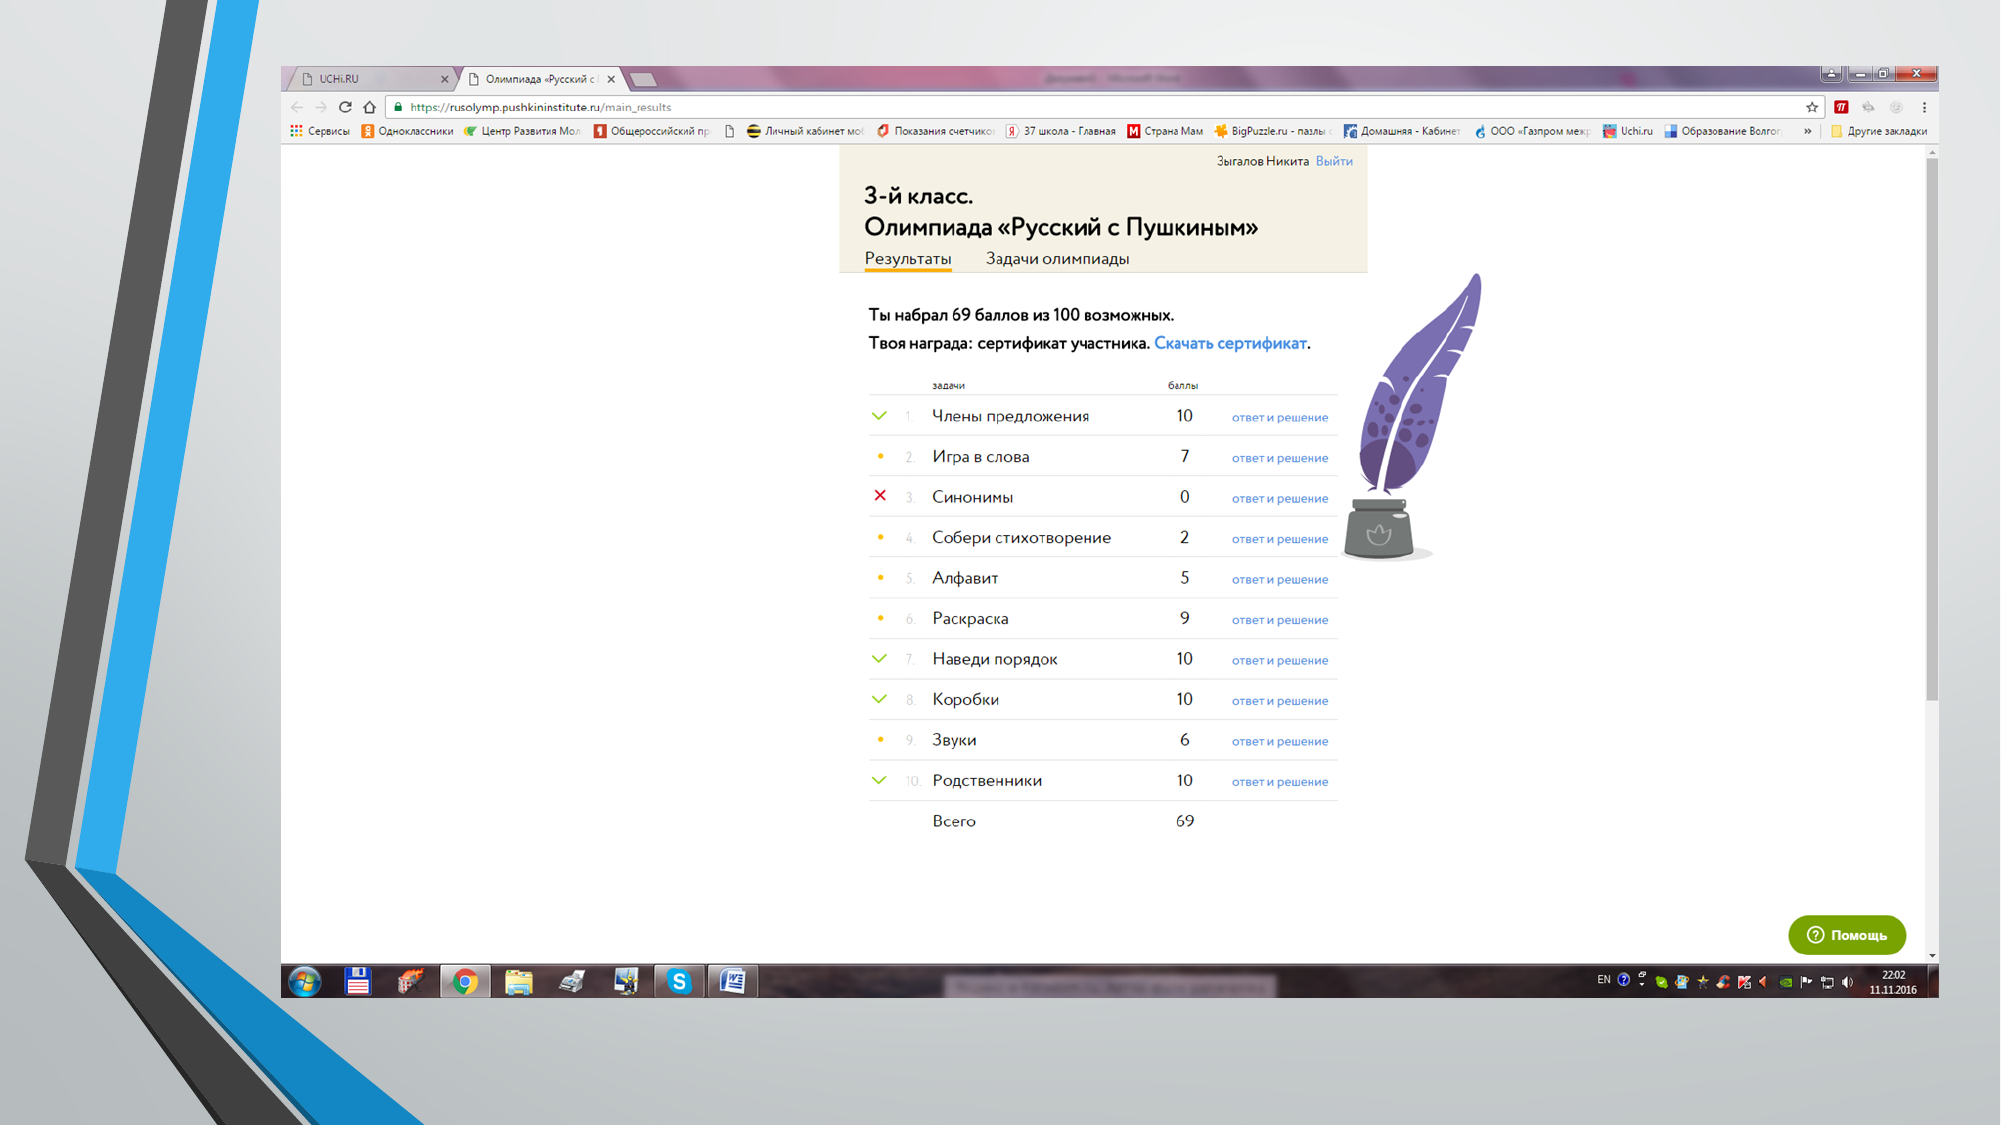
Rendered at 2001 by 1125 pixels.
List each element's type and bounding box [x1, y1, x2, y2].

list [281, 66, 1939, 999]
